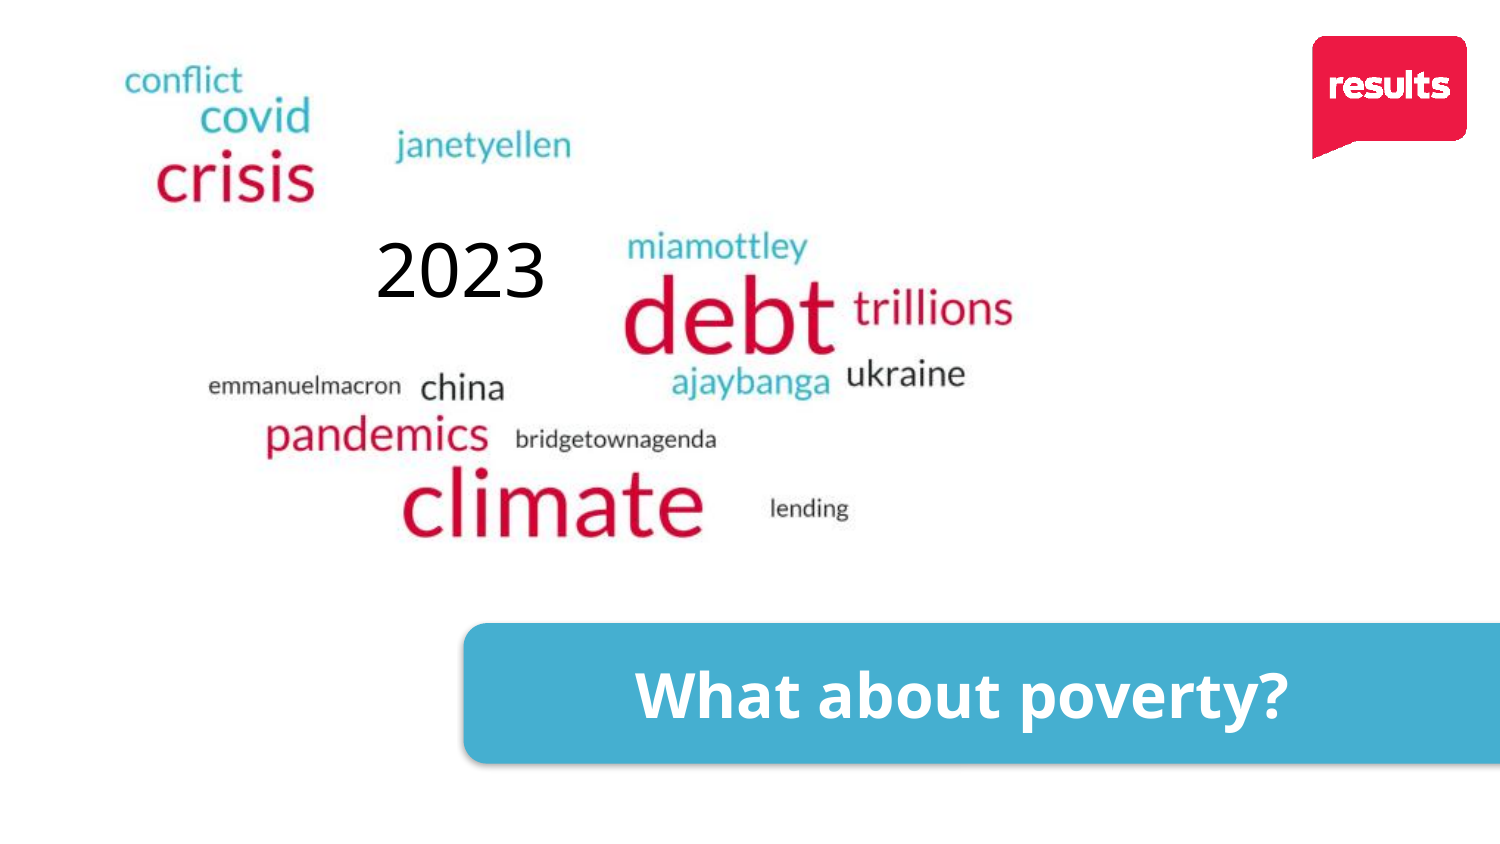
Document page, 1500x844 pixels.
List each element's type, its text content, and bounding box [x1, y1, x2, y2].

text_box What about poverty? [463, 622, 1500, 765]
picture [0, 0, 1104, 736]
picture [1289, 13, 1490, 175]
